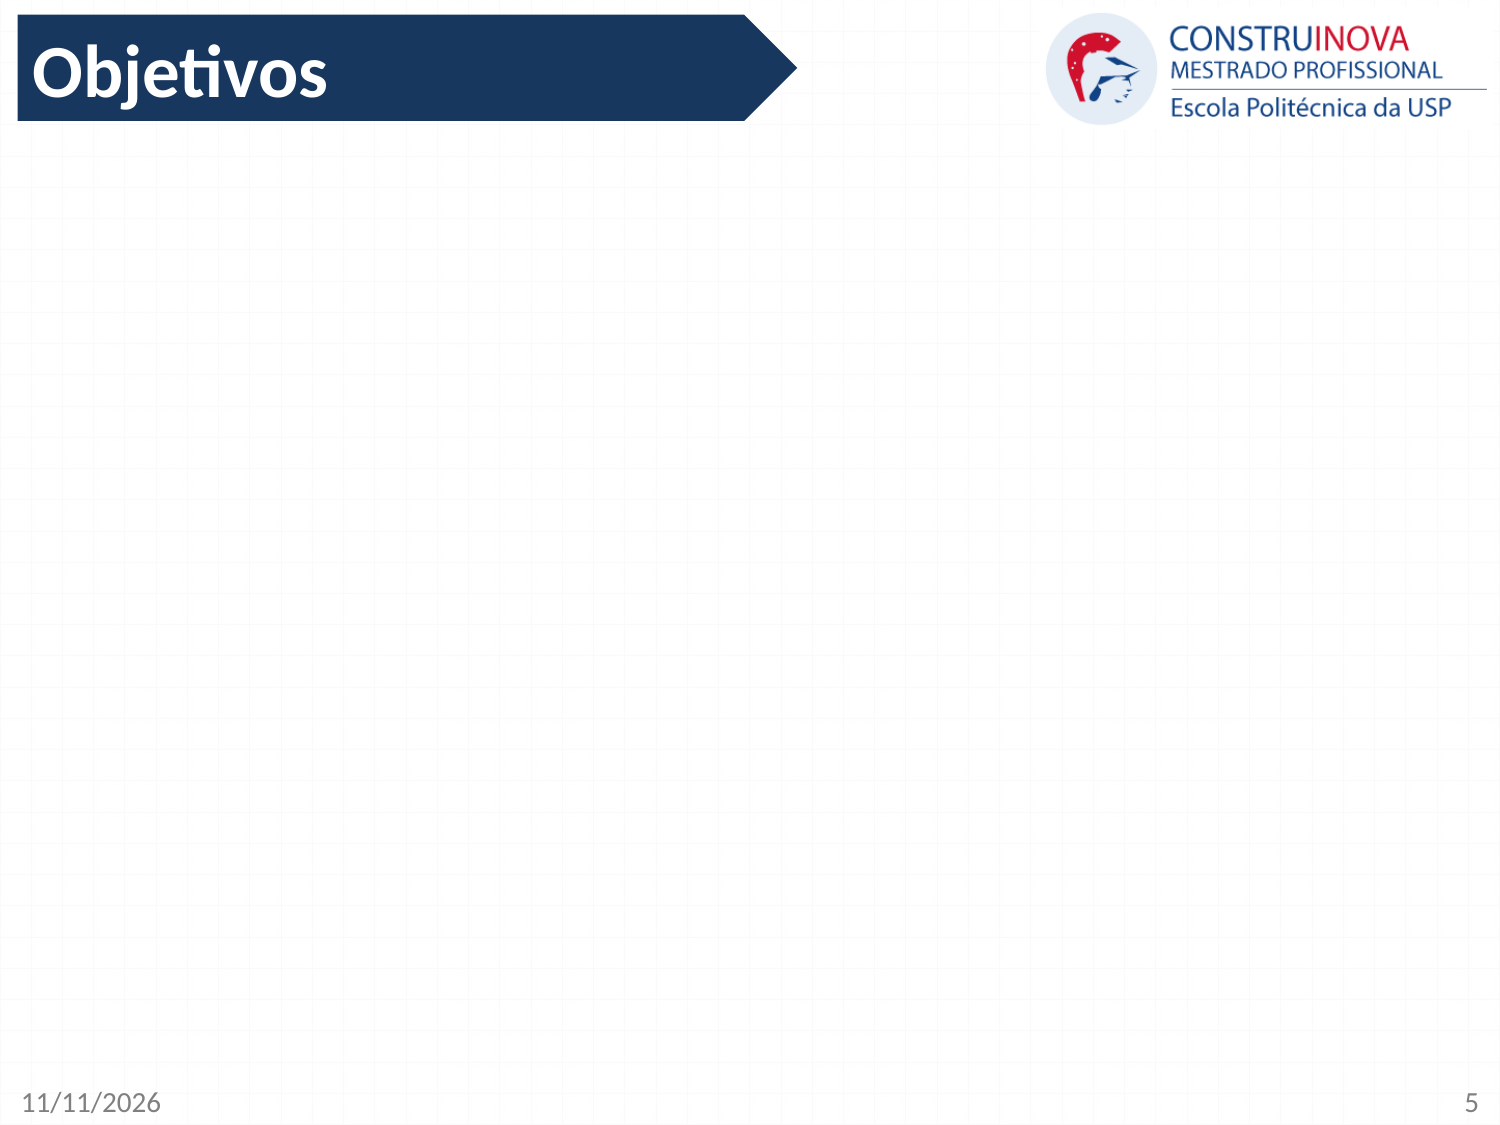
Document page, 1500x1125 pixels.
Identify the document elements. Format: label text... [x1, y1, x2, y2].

slide_number 5 [1144, 1070, 1495, 1125]
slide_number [5, 1070, 356, 1125]
picture [1039, 7, 1495, 129]
text_box Objetivos [15, 12, 800, 124]
